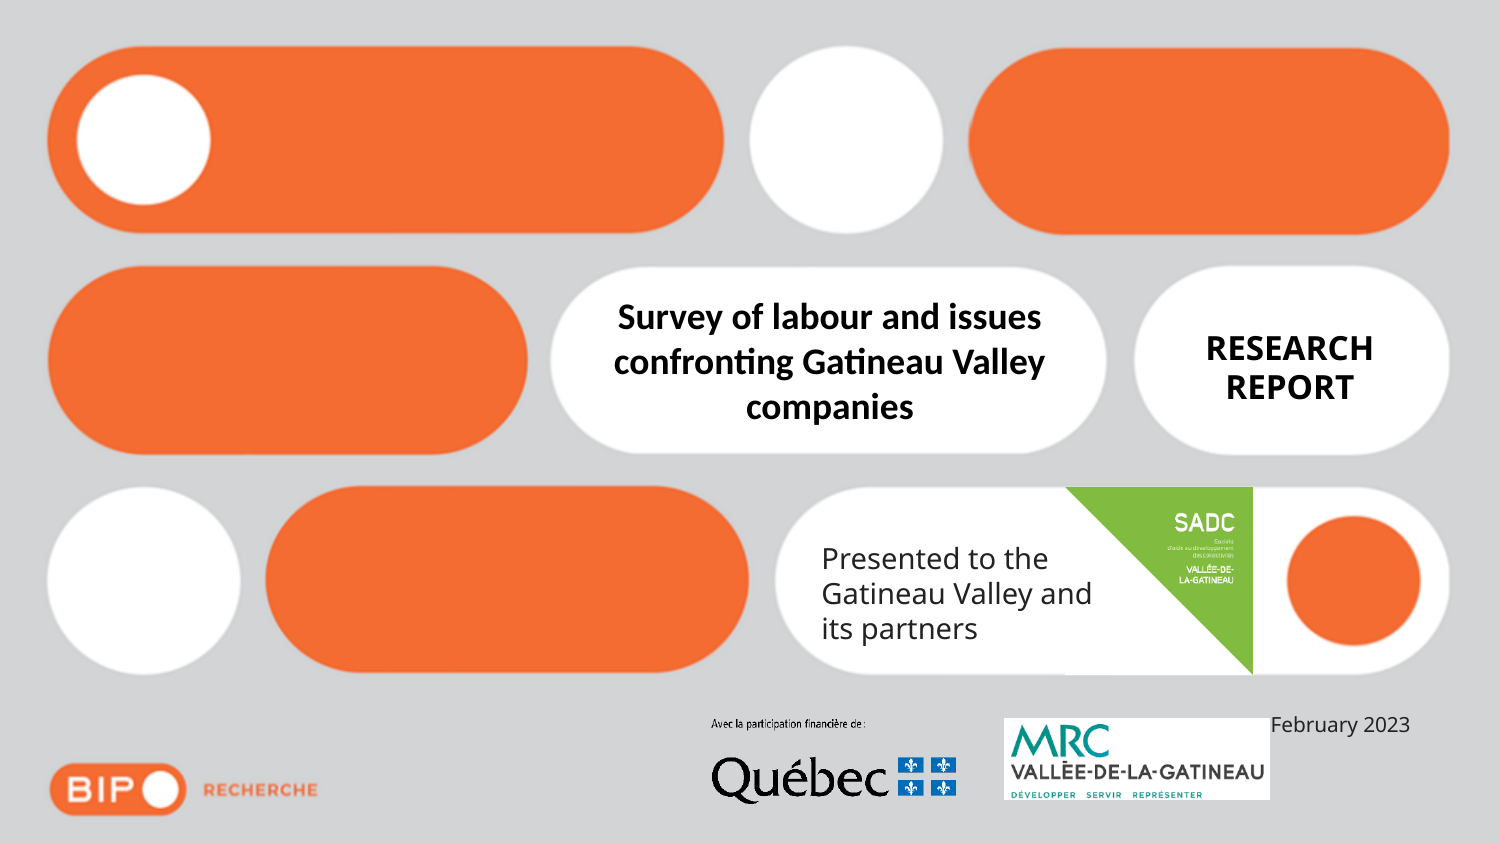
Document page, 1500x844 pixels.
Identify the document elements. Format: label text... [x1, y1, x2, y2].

picture [0, 0, 1500, 844]
subtitle February 2023 [955, 706, 1421, 813]
text_box Survey of labour and issues confronting Gatineau Valley companies [577, 277, 1083, 442]
text_box RESEARCH REPORT [1155, 279, 1425, 454]
text_box Presented to the Gatineau Valley and its partners [810, 534, 1059, 641]
